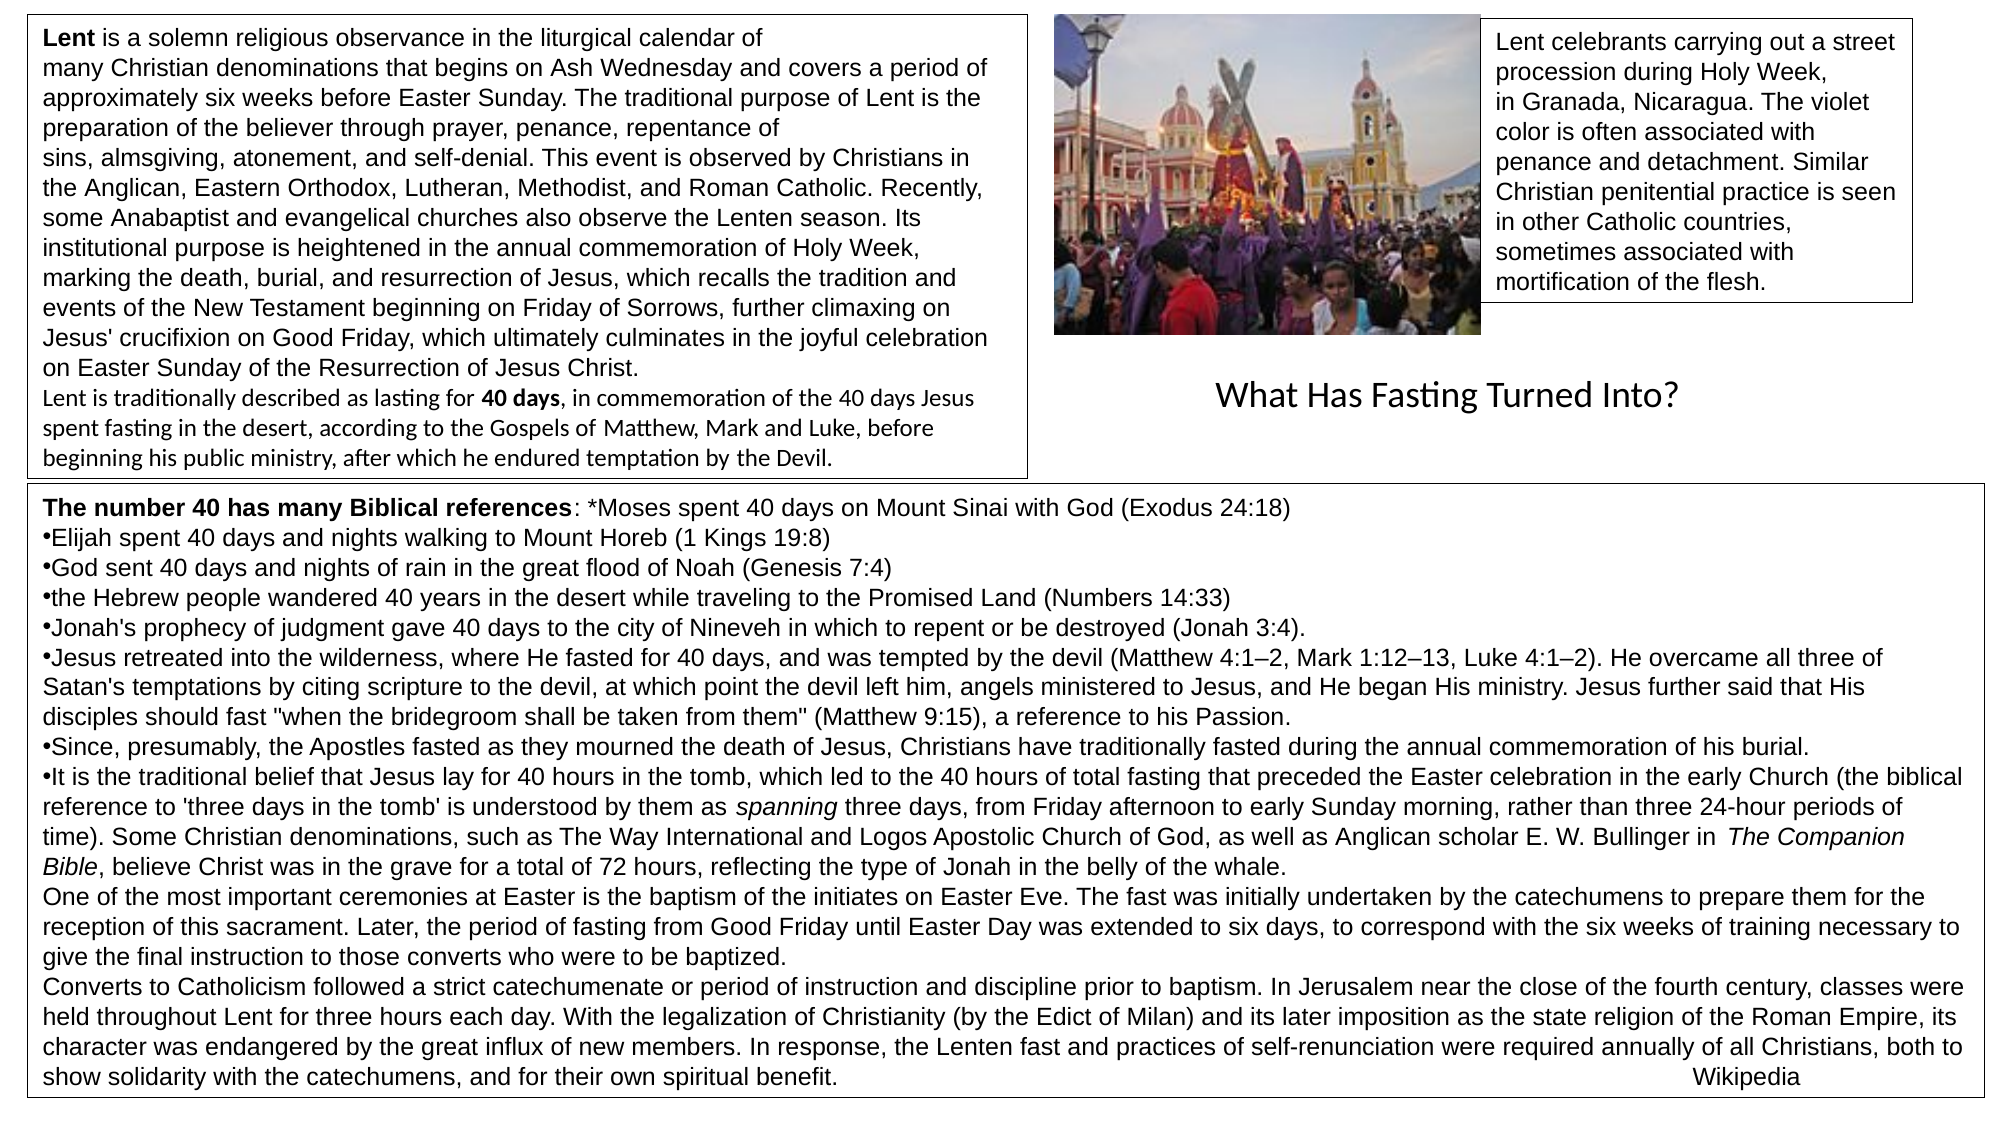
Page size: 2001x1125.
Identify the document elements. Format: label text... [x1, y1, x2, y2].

text_box Lent celebrants carrying out a street procession during Holy Week, in Granada, Nicaragua. The violet color is often associated with penance and detachment. Similar Christian penitential practice is seen in other Catholic countries, sometimes associated with mortification of the flesh. [1481, 18, 1913, 303]
text_box Lent is a solemn religious observance in the liturgical calendar of many Christian denominations that begins on Ash Wednesday and covers a period of approximately six weeks before Easter Sunday. The traditional purpose of Lent is the preparation of the believer through prayer, penance, repentance of sins, almsgiving, atonement, and self-denial. This event is observed by Christians in the Anglican, Eastern Orthodox, Lutheran, Methodist, and Roman Catholic. Recently, some Anabaptist and evangelical churches also observe the Lenten season. Its institutional purpose is heightened in the annual commemoration of Holy Week, marking the death, burial, and resurrection of Jesus, which recalls the tradition and events of the New Testament beginning on Friday of Sorrows, further climaxing on Jesus' crucifixion on Good Friday, which ultimately culminates in the joyful celebration on Easter Sunday of the Resurrection of Jesus Christ. Lent is traditionally described as lasting for 40 days, in commemoration of the 40 days Jesus spent fasting in the desert, according to the Gospels of Matthew, Mark and Luke, before beginning his public ministry, after which he endured temptation by the Devil. [27, 14, 1028, 479]
picture [1054, 14, 1481, 335]
text_box The number 40 has many Biblical references: *Moses spent 40 days on Mount Sinai with God (Exodus 24:18) Elijah spent 40 days and nights walking to Mount Horeb (1 Kings 19:8) God sent 40 days and nights of rain in the great flood of Noah (Genesis 7:4) the Hebrew people wandered 40 years in the desert while traveling to the Promised Land (Numbers 14:33) Jonah's prophecy of judgment gave 40 days to the city of Nineveh in which to repent or be destroyed (Jonah 3:4). Jesus retreated into the wilderness, where He fasted for 40 days, and was tempted by the devil (Matthew 4:1–2, Mark 1:12–13, Luke 4:1–2). He overcame all three of Satan's temptations by citing scripture to the devil, at which point the devil left him, angels ministered to Jesus, and He began His ministry. Jesus further said that His disciples should fast "when the bridegroom shall be taken from them" (Matthew 9:15), a reference to his Passion. Since, presumably, the Apostles fasted as they mourned the death of Jesus, Christians have traditionally fasted during the annual commemoration of his burial. It is the traditional belief that Jesus lay for 40 hours in the tomb, which led to the 40 hours of total fasting that preceded the Easter celebration in the early Church (the biblical reference to 'three days in the tomb' is understood by them as spanning three days, from Friday afternoon to early Sunday morning, rather than three 24-hour periods of time). Some Christian denominations, such as The Way International and Logos Apostolic Church of God, as well as Anglican scholar E. W. Bullinger in The Companion Bible, believe Christ was in the grave for a total of 72 hours, reflecting the type of Jonah in the belly of the whale. One of the most important ceremonies at Easter is the baptism of the initiates on Easter Eve. The fast was initially undertaken by the catechumens to prepare them for the reception of this sacrament. Later, the period of fasting from Good Friday until Easter Day was extended to six days, to correspond with the six weeks of training necessary to give the final instruction to those converts who were to be baptized. Converts to Catholicism followed a strict catechumenate or period of instruction and discipline prior to baptism. In Jerusalem near the close of the fourth century, classes were held throughout Lent for three hours each day. With the legalization of Christianity (by the Edict of Milan) and its later imposition as the state religion of the Roman Empire, its character was endangered by the great influx of new members. In response, the Lenten fast and practices of self-renunciation were required annually of all Christians, both to show solidarity with the catechumens, and for their own spiritual benefit. Wikipedia [27, 483, 1985, 1098]
text_box What Has Fasting Turned Into? [1200, 362, 1812, 423]
